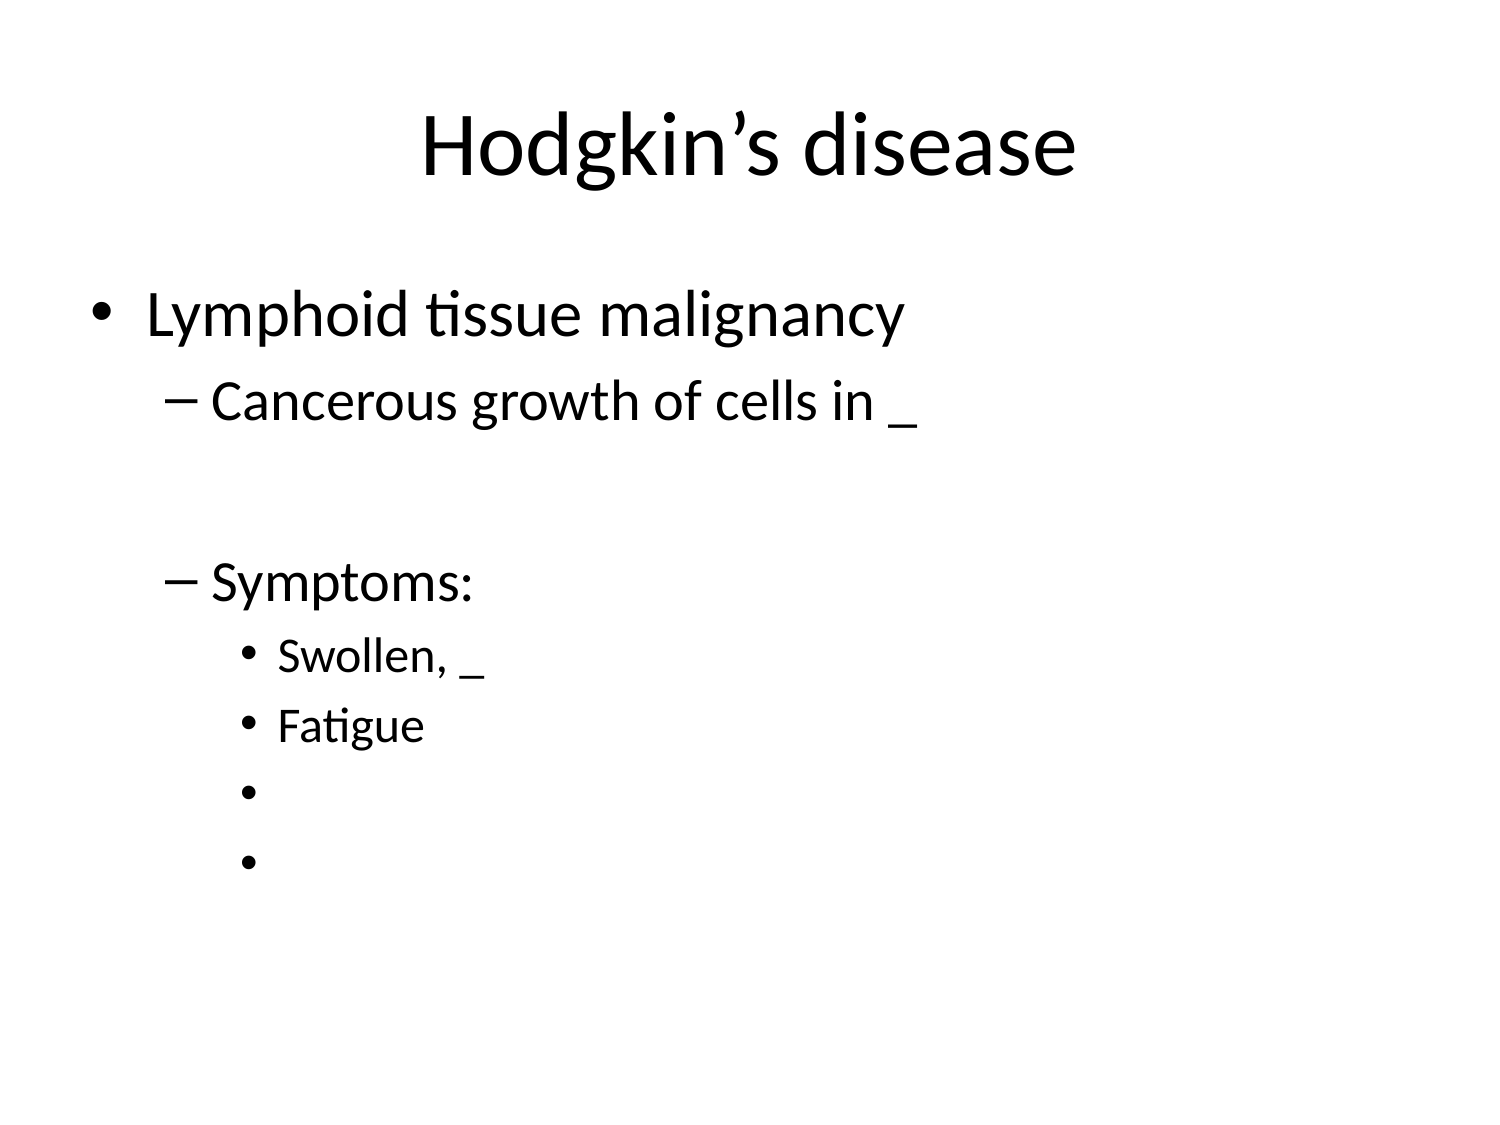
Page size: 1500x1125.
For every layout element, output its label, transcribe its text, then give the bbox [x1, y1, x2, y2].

list Lymphoid tissue malignancy Cancerous growth of cells in _ Symptoms: Swollen, _ Fatigue [75, 262, 1425, 1005]
title Hodgkin’s disease [75, 45, 1425, 233]
